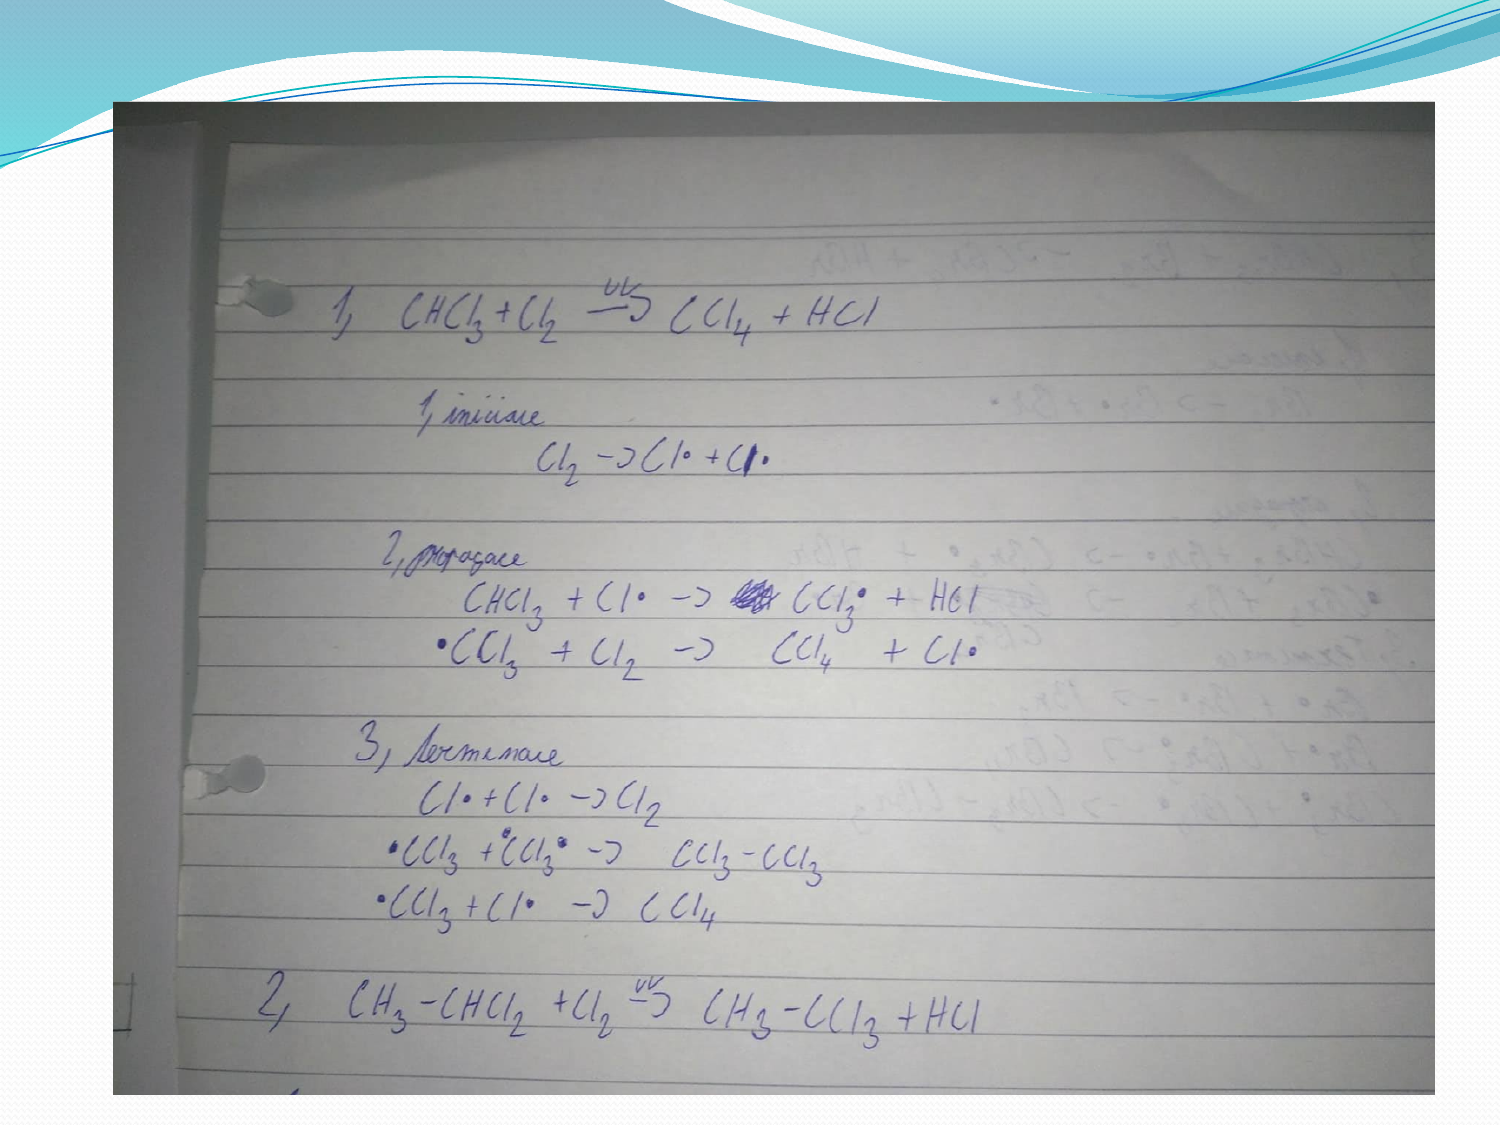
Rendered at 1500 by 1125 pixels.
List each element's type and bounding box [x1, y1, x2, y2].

picture [114, 102, 273, 1095]
picture [1274, 103, 1433, 1095]
picture [276, 0, 1270, 1125]
